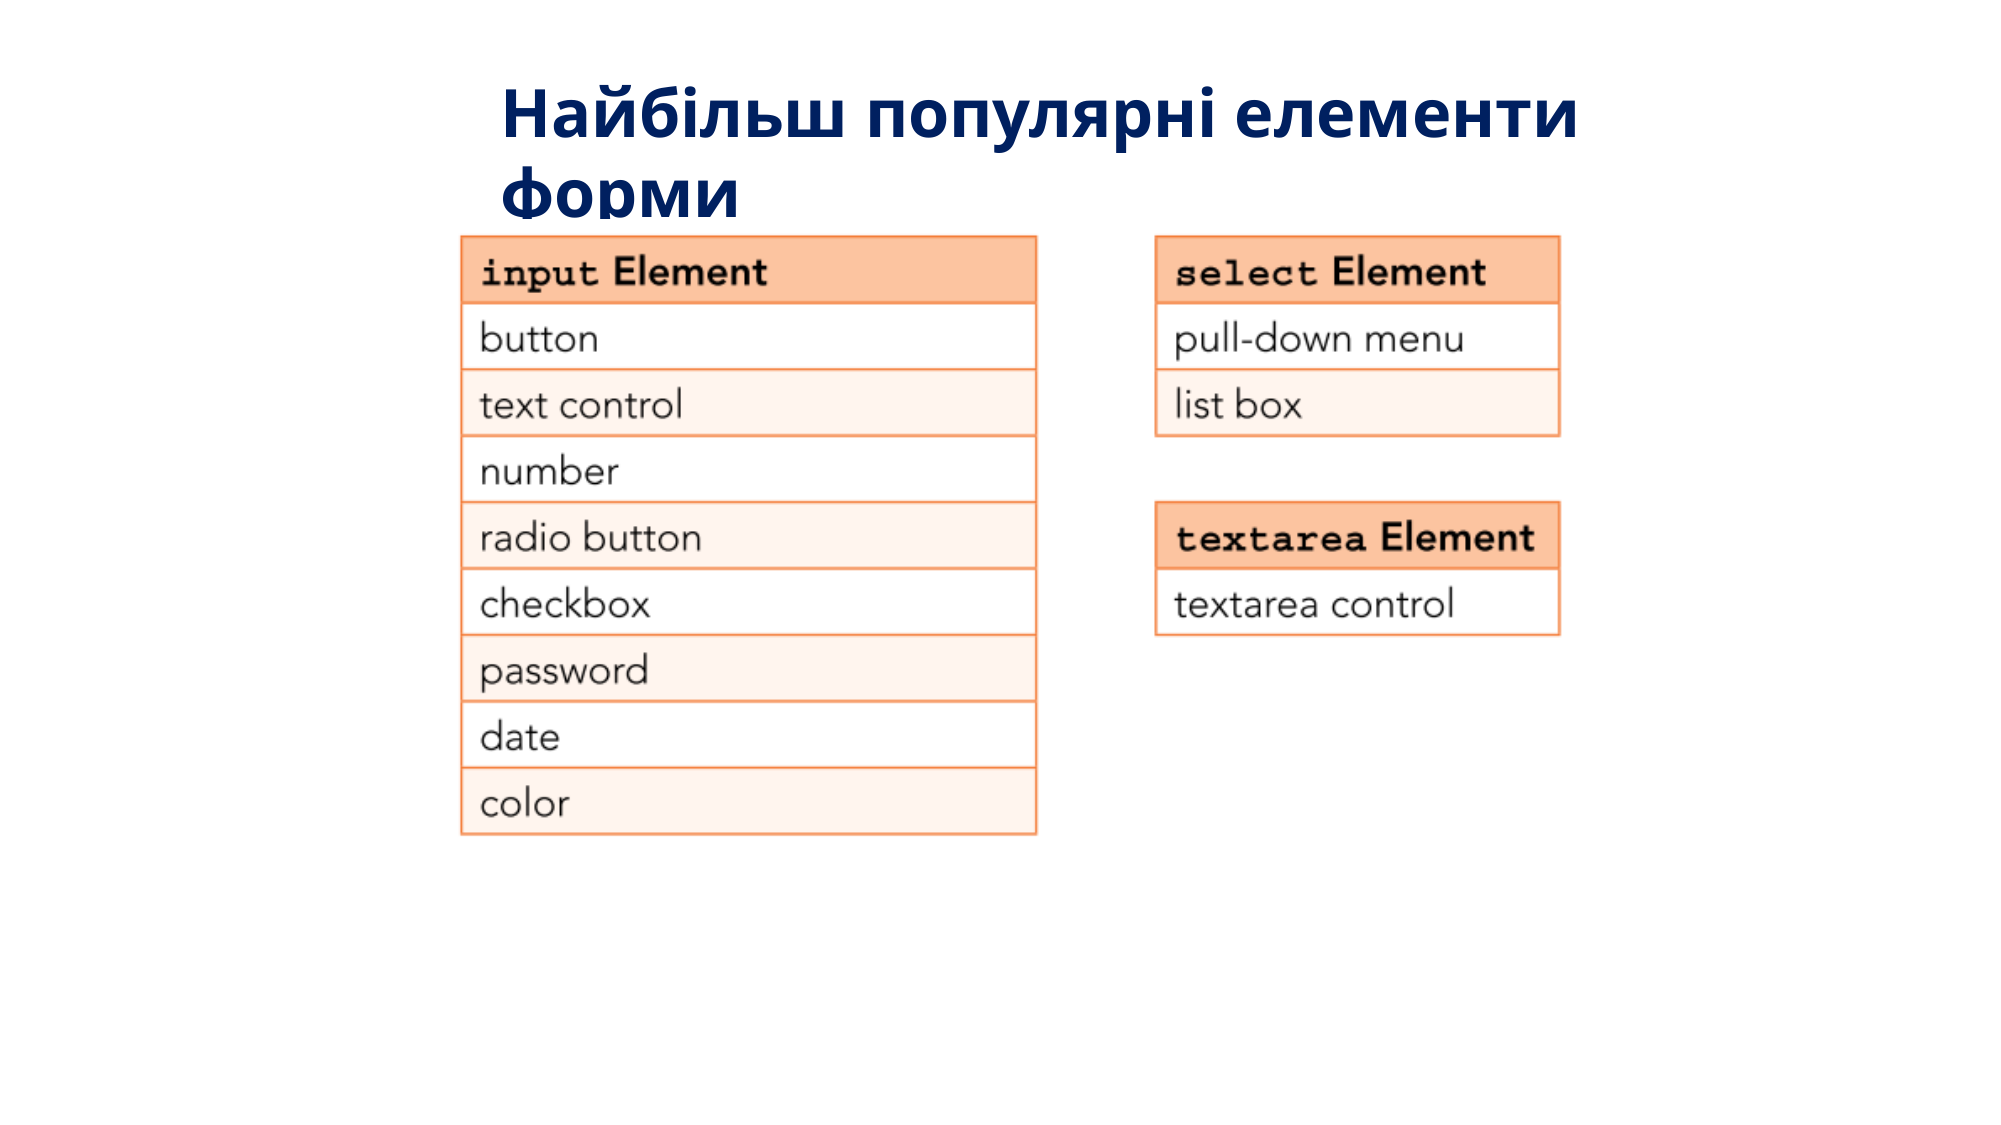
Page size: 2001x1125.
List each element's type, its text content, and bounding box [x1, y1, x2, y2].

picture [444, 219, 1580, 858]
title Найбільш популярні елементи форми [498, 68, 1713, 259]
